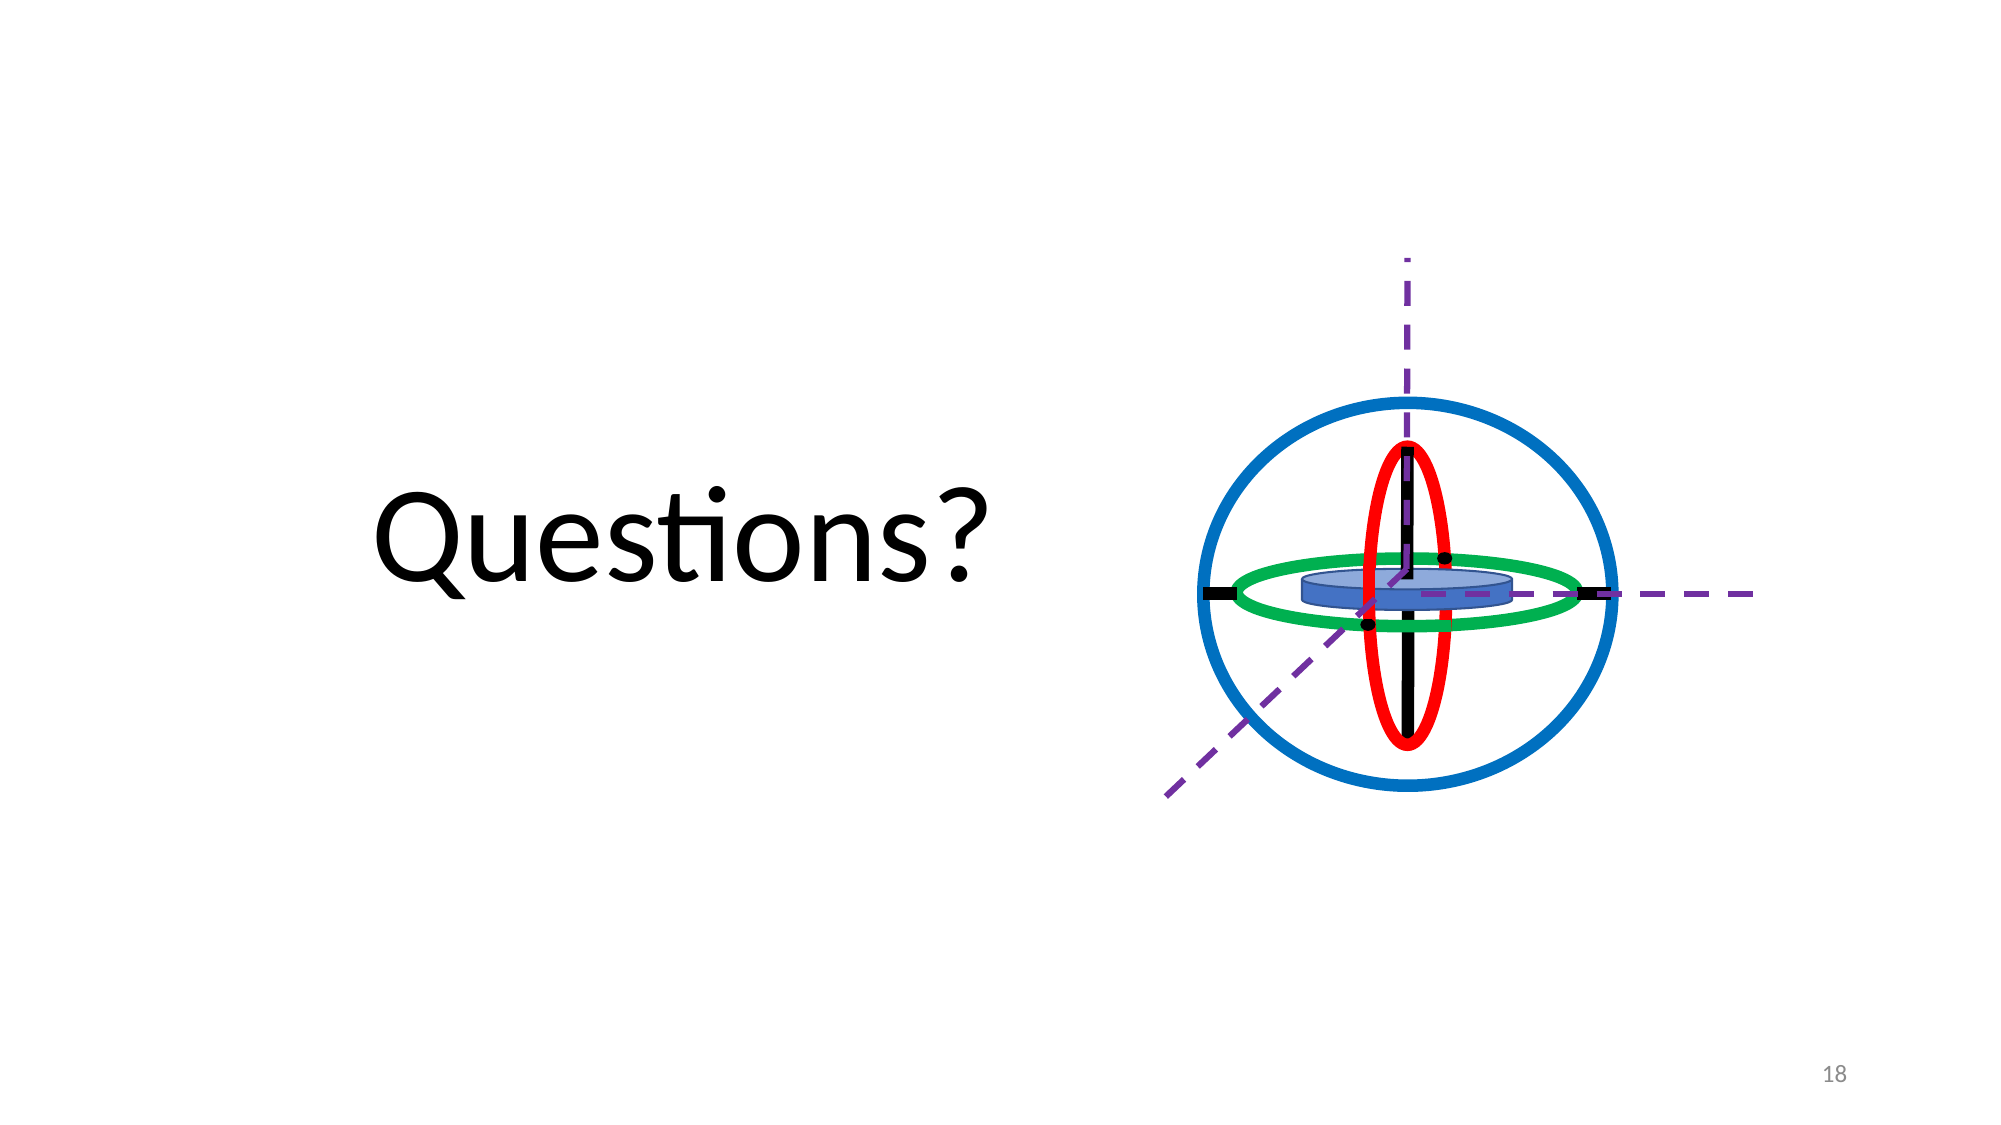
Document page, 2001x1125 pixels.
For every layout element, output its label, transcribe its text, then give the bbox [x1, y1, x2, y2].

slide_number 18 [1412, 1042, 1863, 1103]
text_box Questions? [356, 436, 1105, 617]
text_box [1165, 257, 1758, 797]
